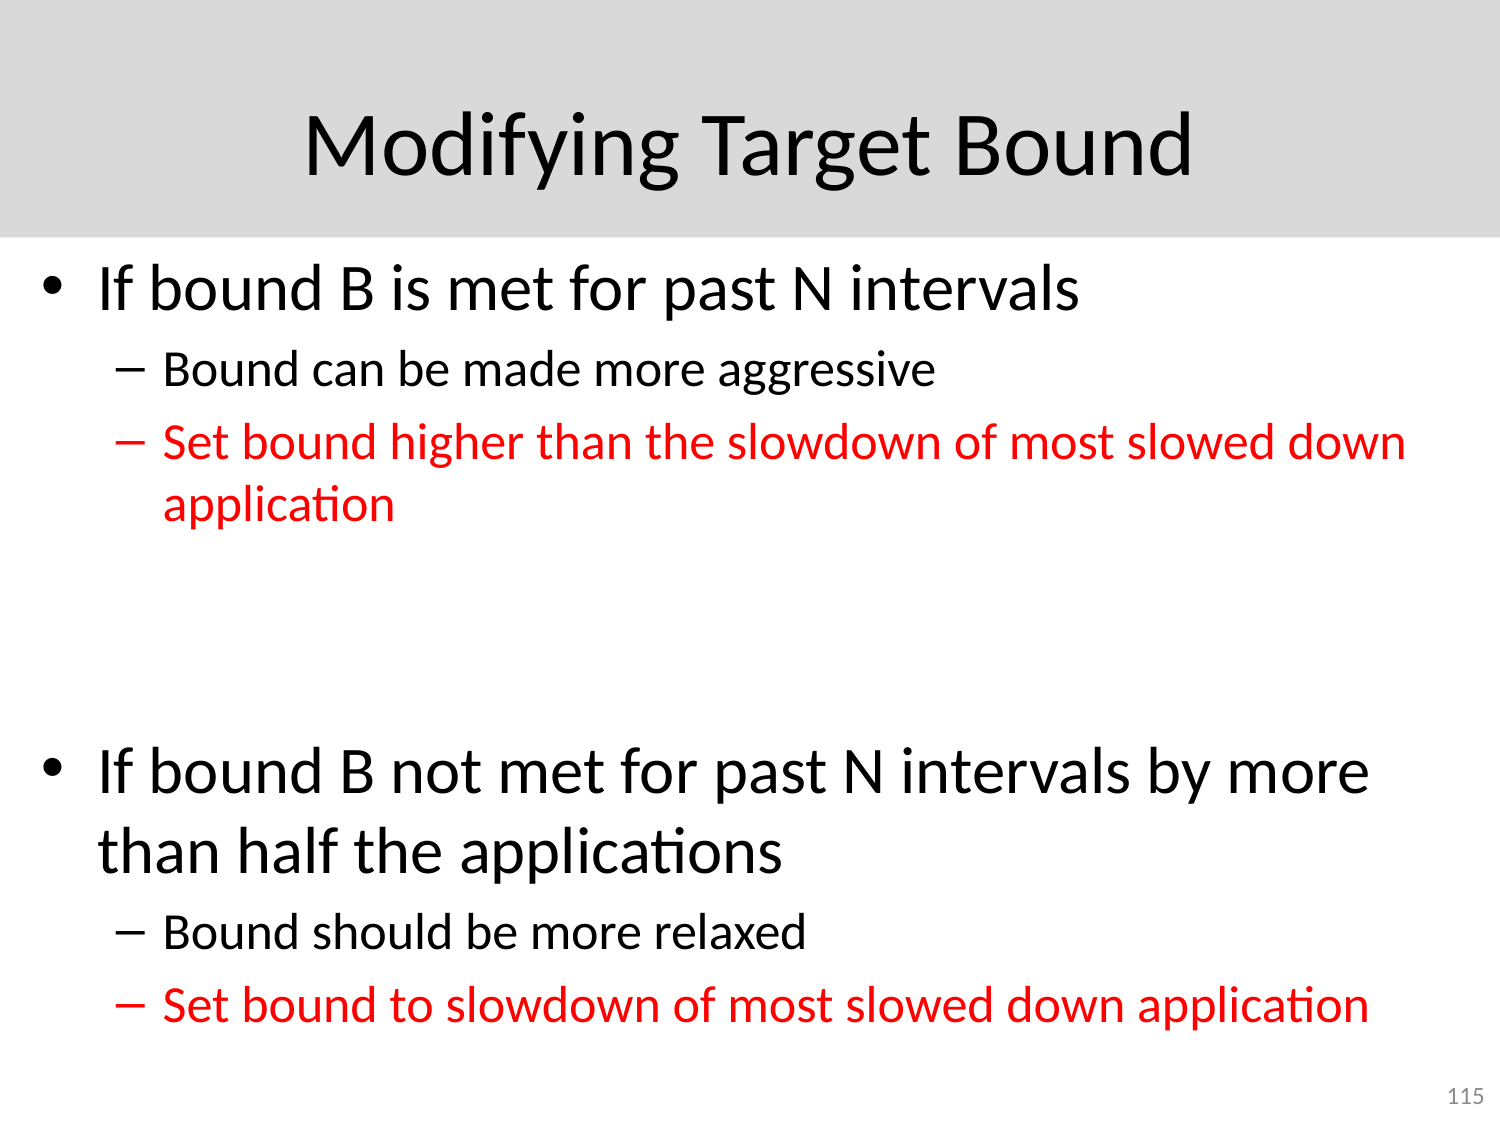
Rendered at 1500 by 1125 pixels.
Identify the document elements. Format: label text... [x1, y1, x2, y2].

list If bound B is met for past N intervals Bound can be made more aggressive Set bound higher than the slowdown of most slowed down application If bound B not met for past N intervals by more than half the applications Bound should be more relaxed Set bound to slowdown of most slowed down application [25, 236, 1489, 1113]
title Modifying Target Bound [75, 45, 1425, 233]
slide_number 115 [1149, 1065, 1500, 1125]
